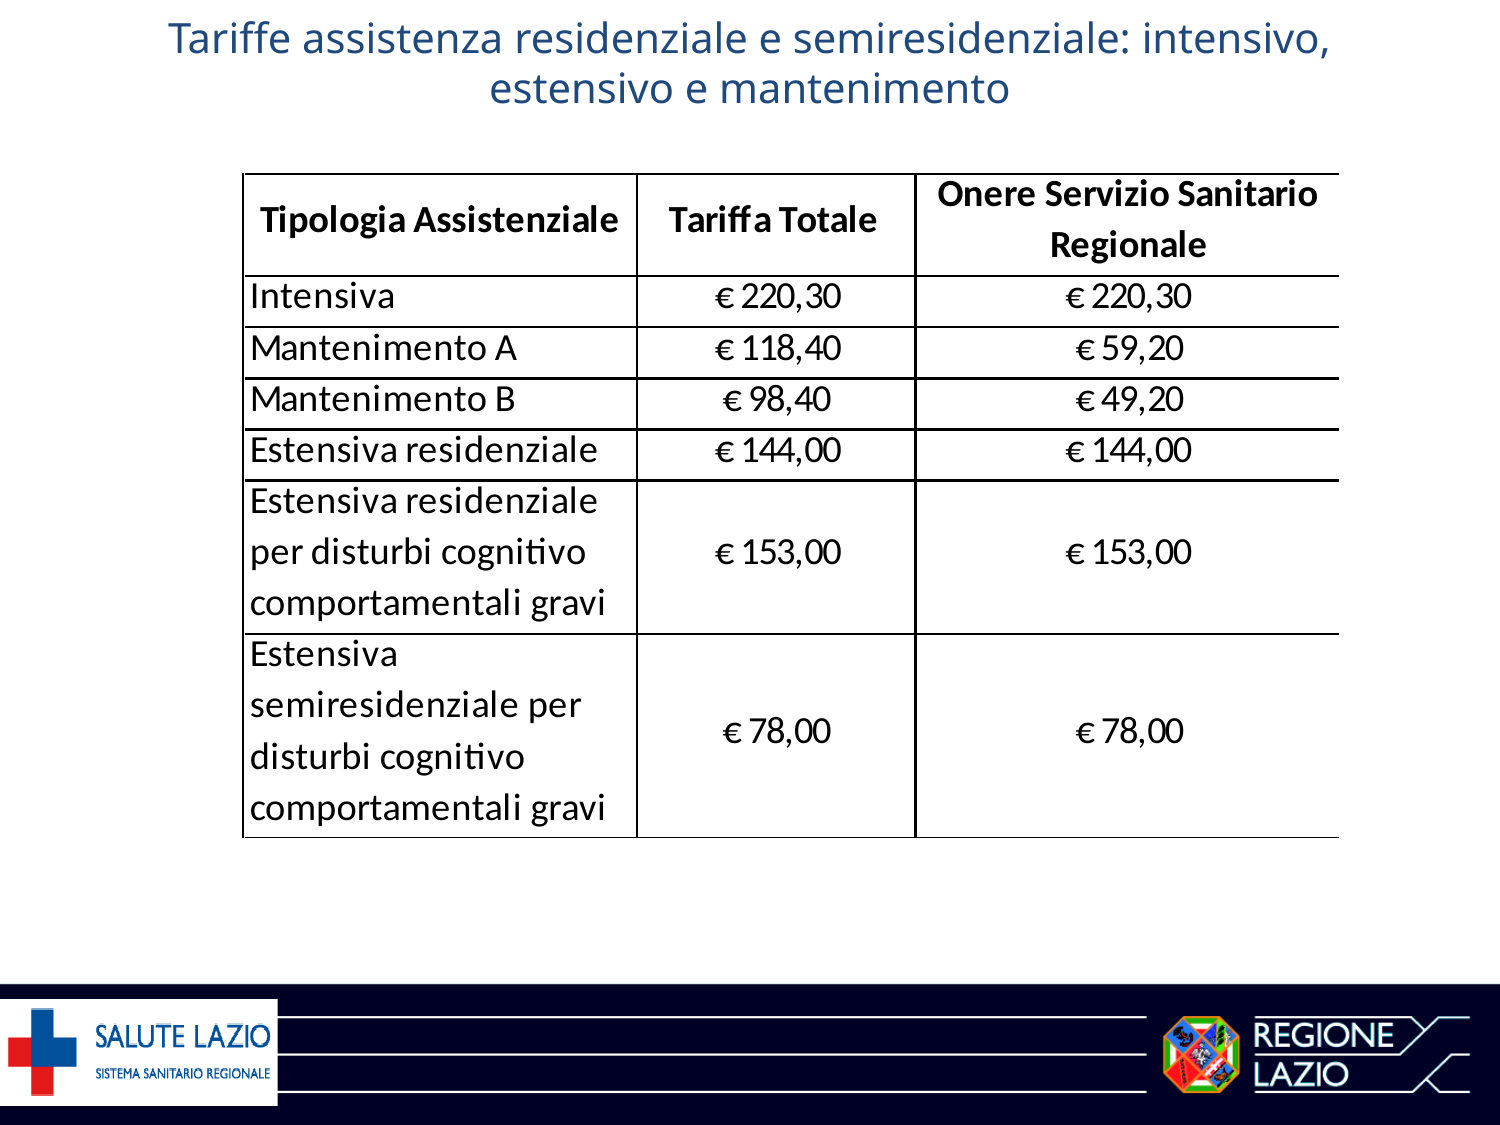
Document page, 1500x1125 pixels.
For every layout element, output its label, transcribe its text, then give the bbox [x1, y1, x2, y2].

picture [0, 1, 1500, 1125]
text_box Tariffe assistenza residenziale e semiresidenziale: intensivo, estensivo e mantenimento [88, 4, 1412, 120]
